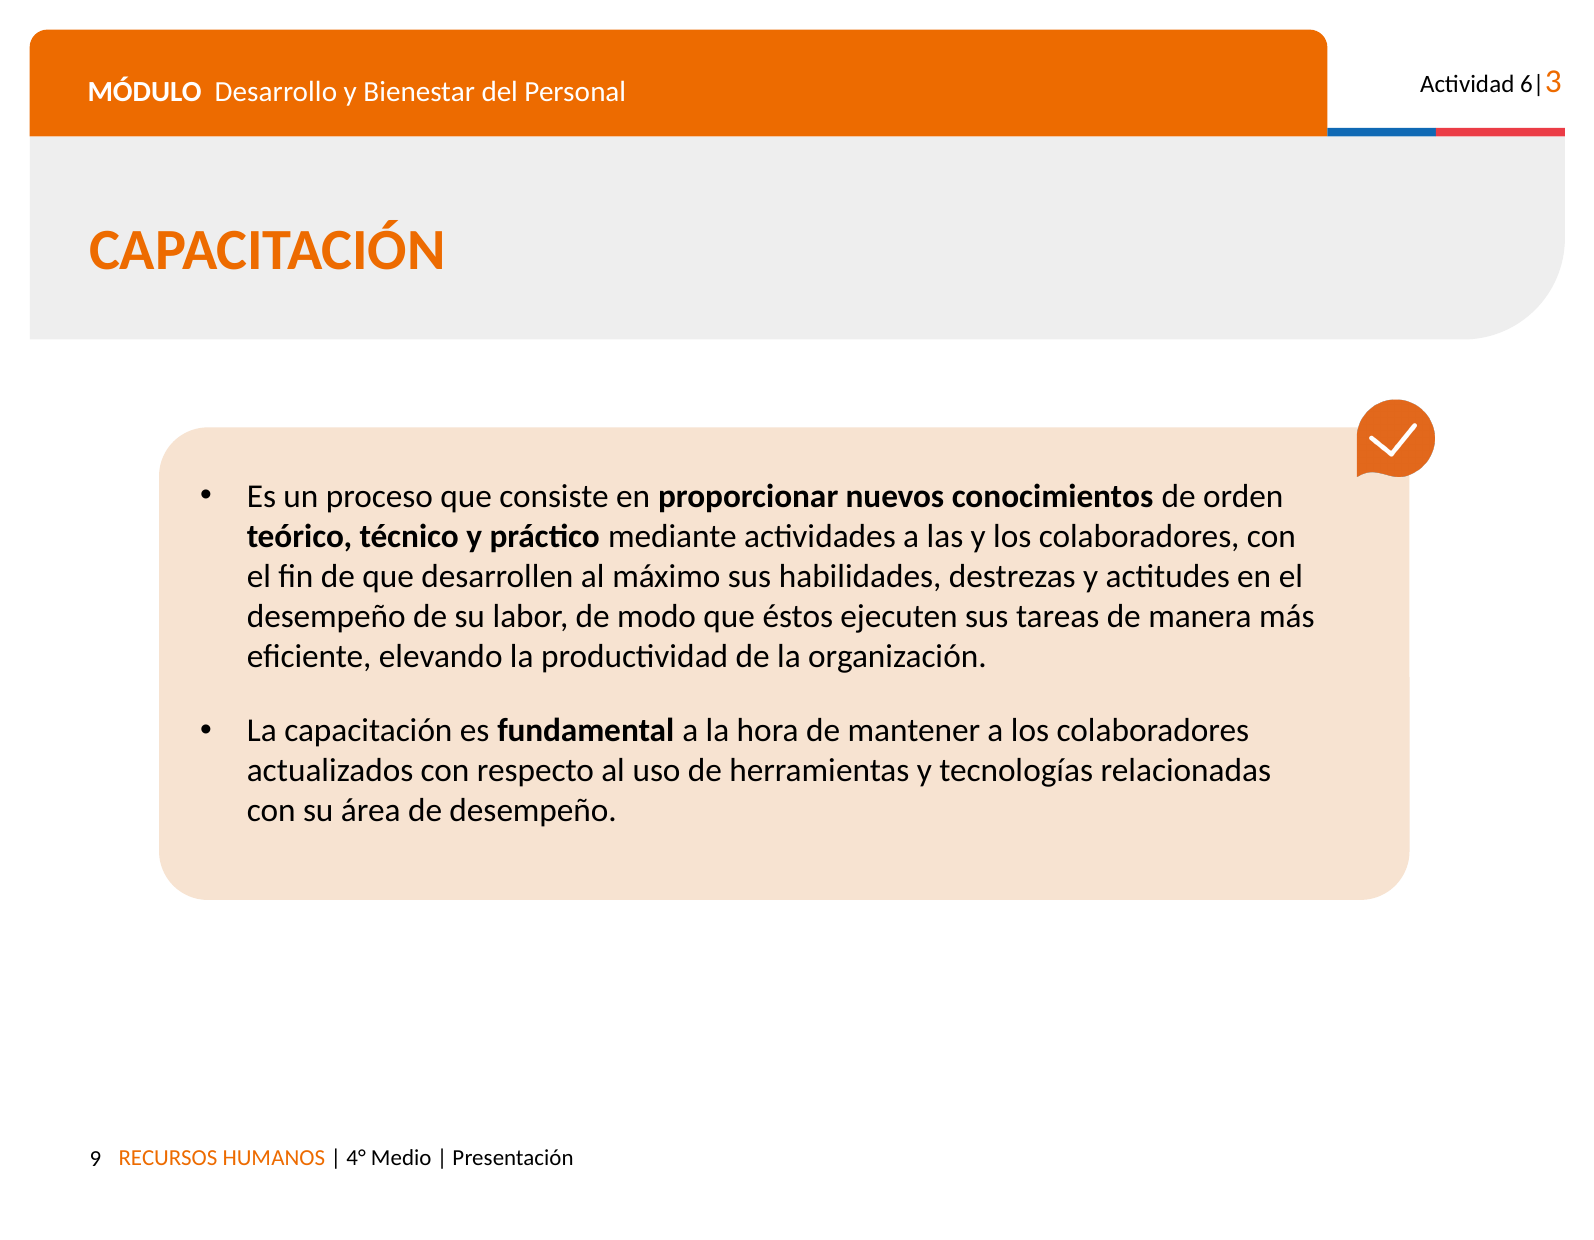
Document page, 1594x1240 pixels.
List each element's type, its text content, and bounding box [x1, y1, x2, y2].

text_box CAPACITACIÓN [74, 209, 1543, 296]
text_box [158, 427, 1410, 901]
slide_number ‹#› [72, 1128, 117, 1240]
picture [1353, 397, 1436, 477]
